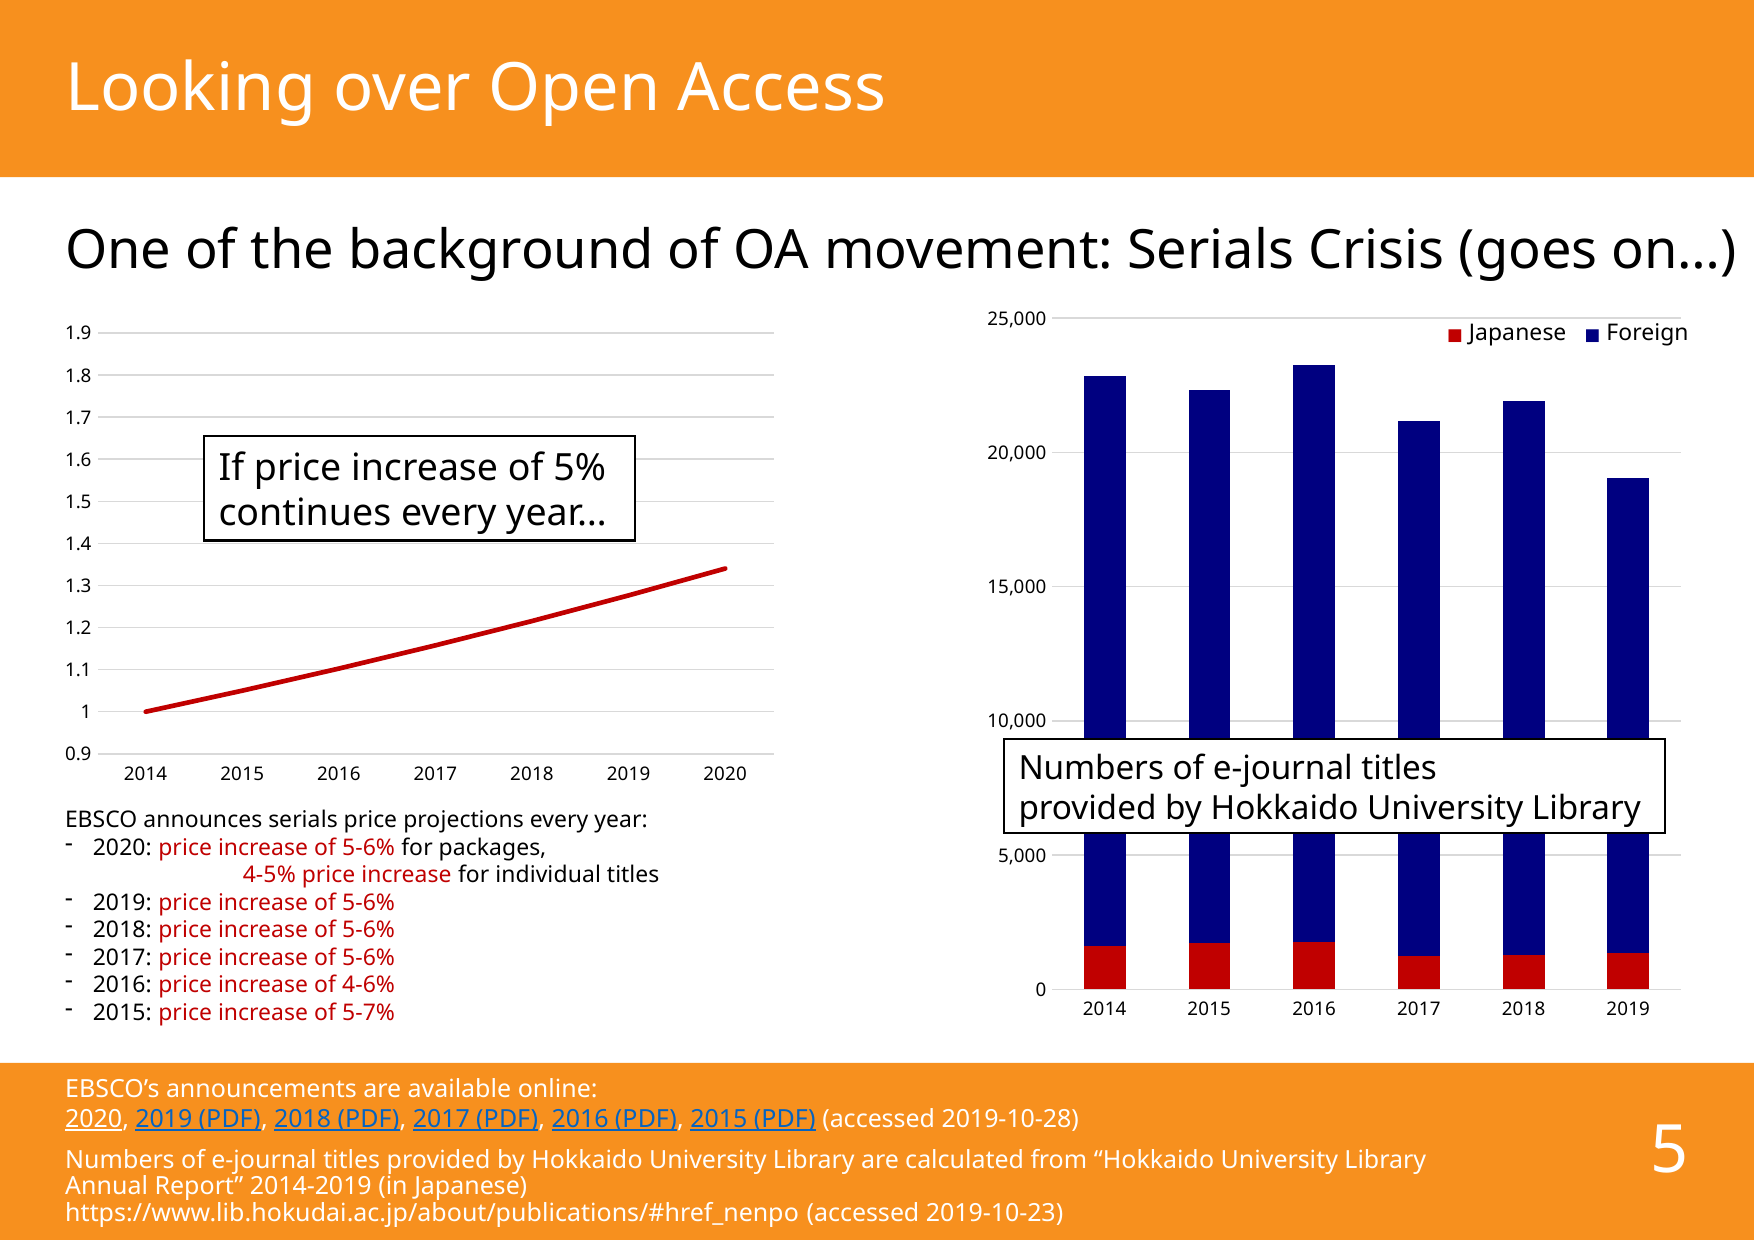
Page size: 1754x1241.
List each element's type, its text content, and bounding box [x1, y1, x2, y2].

chart [50, 309, 789, 797]
text_box EBSCO announces serials price projections every year: 2020: price increase of 5-6% for packages, 4-5% price increase for individual titles 2019: price increase of 5-6% 2018: price increase of 5-6% 2017: price increase of 5-6% 2016: price increase of 4-6% 2015: price increase of 5-7% [49, 797, 789, 1033]
chart [965, 295, 1704, 1034]
list One of the background of OA movement: Serials Crisis (goes on…) [50, 206, 1754, 1034]
text_box EBSCO’s announcements are available online: 2020, 2019 (PDF), 2018 (PDF), 2017 (PDF), 2016 (PDF), 2015 (PDF) (accessed 2019-10-28) Numbers of e-journal titles provided by Hokkaido University Library are calculated from “Hokkaido University Library Annual Report” 2014-2019 (in Japanese) https://www.lib.hokudai.ac.jp/about/publications/#href_nenpo (accessed 2019-10-23) [50, 1062, 1468, 1241]
slide_number 5 [1468, 1062, 1704, 1241]
title Looking over Open Access [50, 0, 1704, 178]
